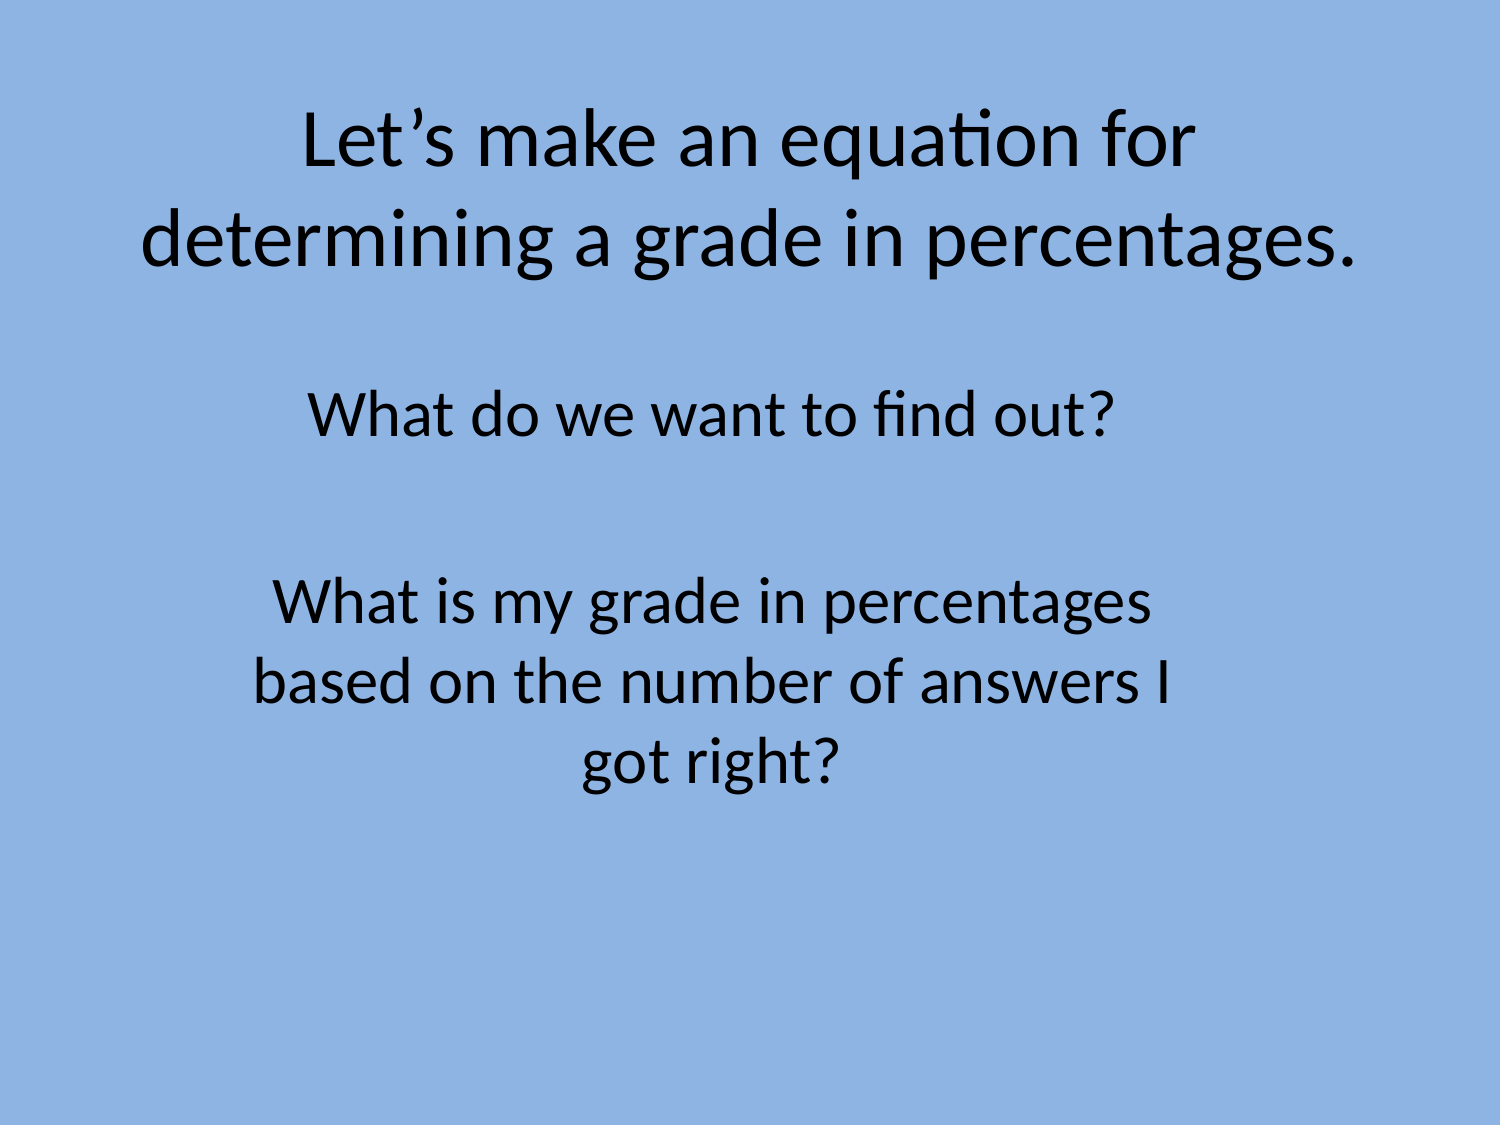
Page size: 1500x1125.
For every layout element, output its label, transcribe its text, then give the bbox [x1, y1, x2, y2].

subtitle What do we want to find out? What is my grade in percentages based on the number of answers I got right? [187, 362, 1238, 875]
title Let’s make an equation for determining a grade in percentages. [112, 62, 1388, 304]
